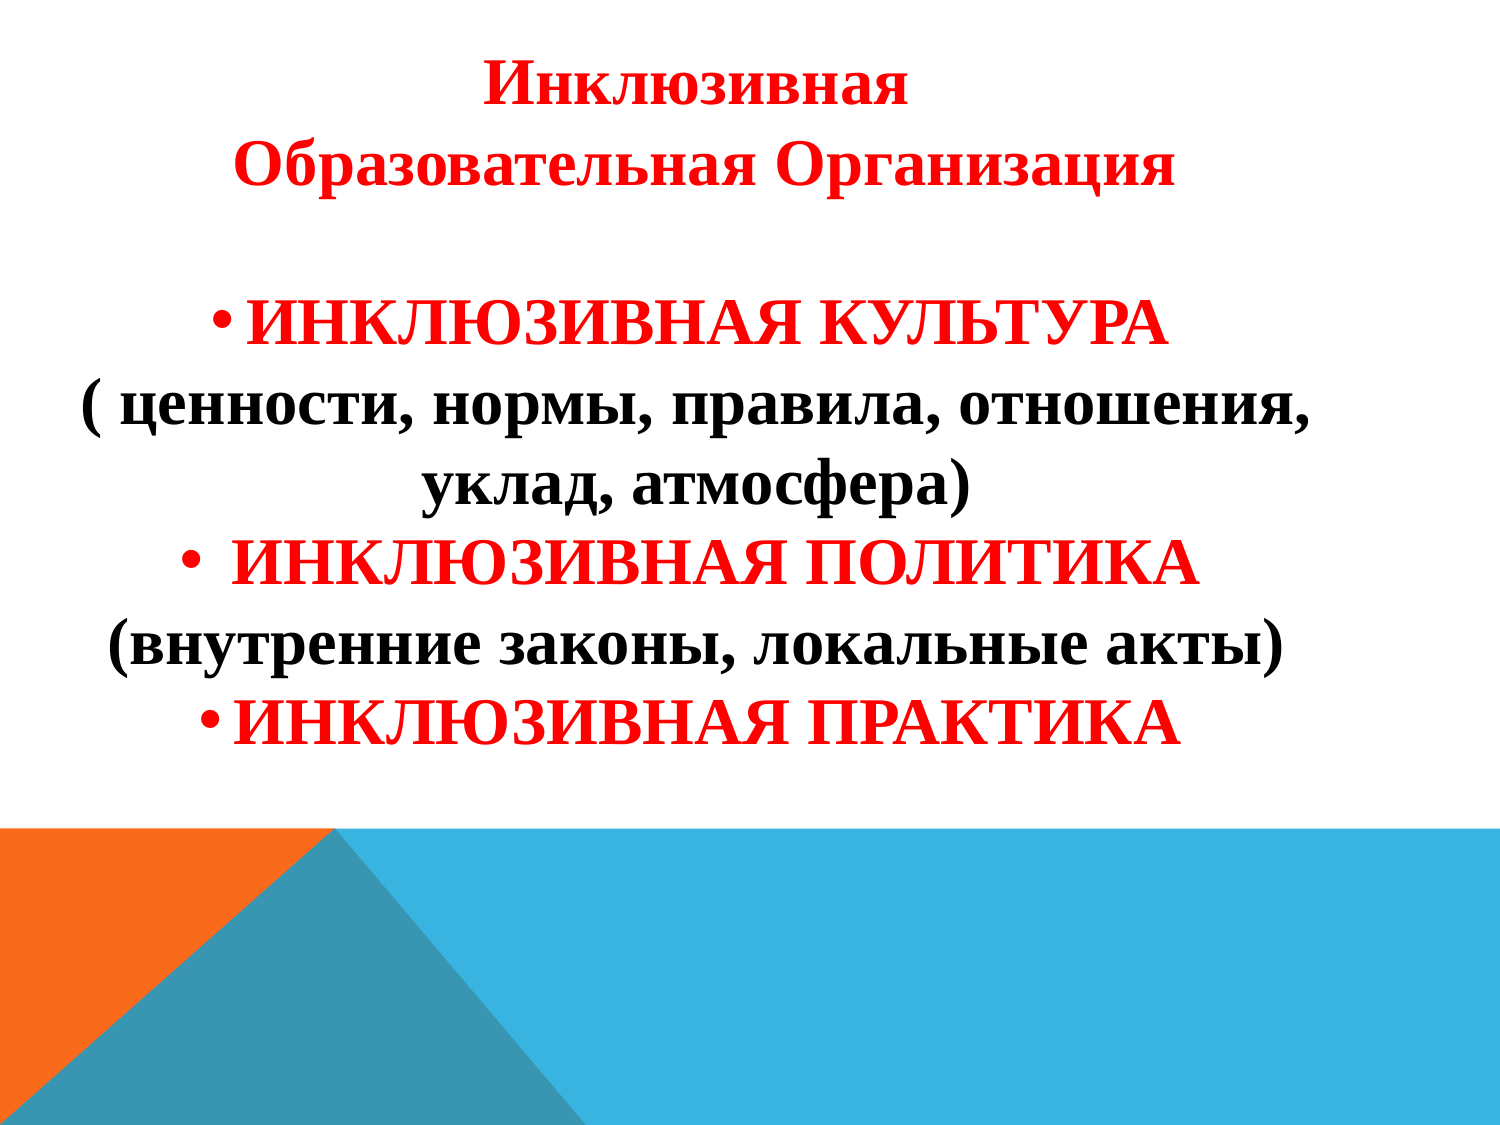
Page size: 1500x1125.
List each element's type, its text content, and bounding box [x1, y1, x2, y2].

text_box Инклюзивная Образовательная Организация ИНКЛЮЗИВНАЯ КУЛЬТУРА ( ценности, нормы, правила, отношения, уклад, атмосфера) ИНКЛЮЗИВНАЯ ПОЛИТИКА (внутренние законы, локальные акты) ИНКЛЮЗИВНАЯ ПРАКТИКА [41, 30, 1353, 811]
